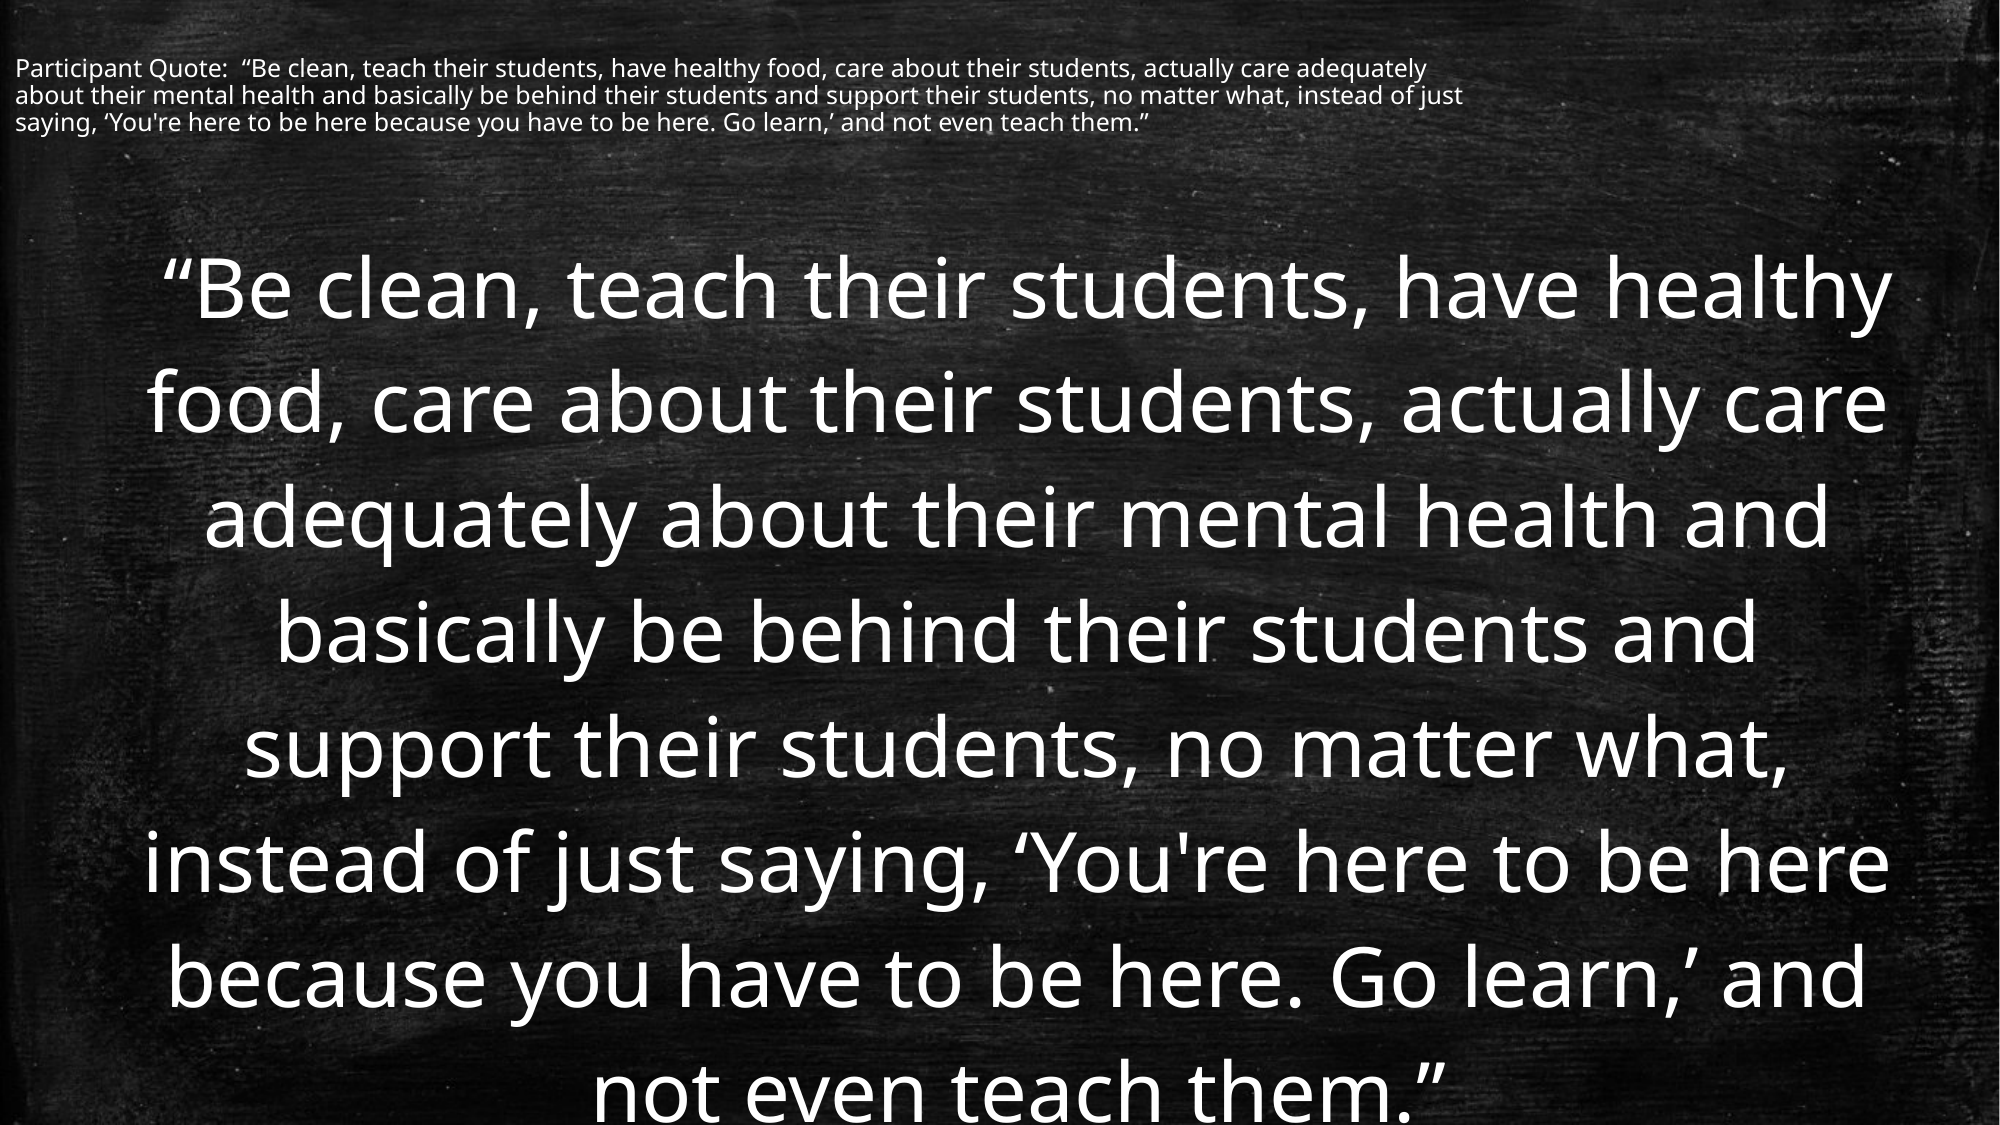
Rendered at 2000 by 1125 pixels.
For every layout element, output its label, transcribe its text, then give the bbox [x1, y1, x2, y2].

title Participant Quote: “Be clean, teach their students, have healthy food, care about their students, actually care adequately about their mental health and basically be behind their students and support their students, no matter what, instead of just saying, ‘You're here to be here because you have to be here. Go learn,’ and not even teach them.” [0, 6, 1500, 175]
text_box “Be clean, teach their students, have healthy food, care about their students, actually care adequately about their mental health and basically be behind their students and support their students, no matter what, instead of just saying, ‘You're here to be here because you have to be here. Go learn,’ and not even teach them.” [37, 212, 1925, 1125]
